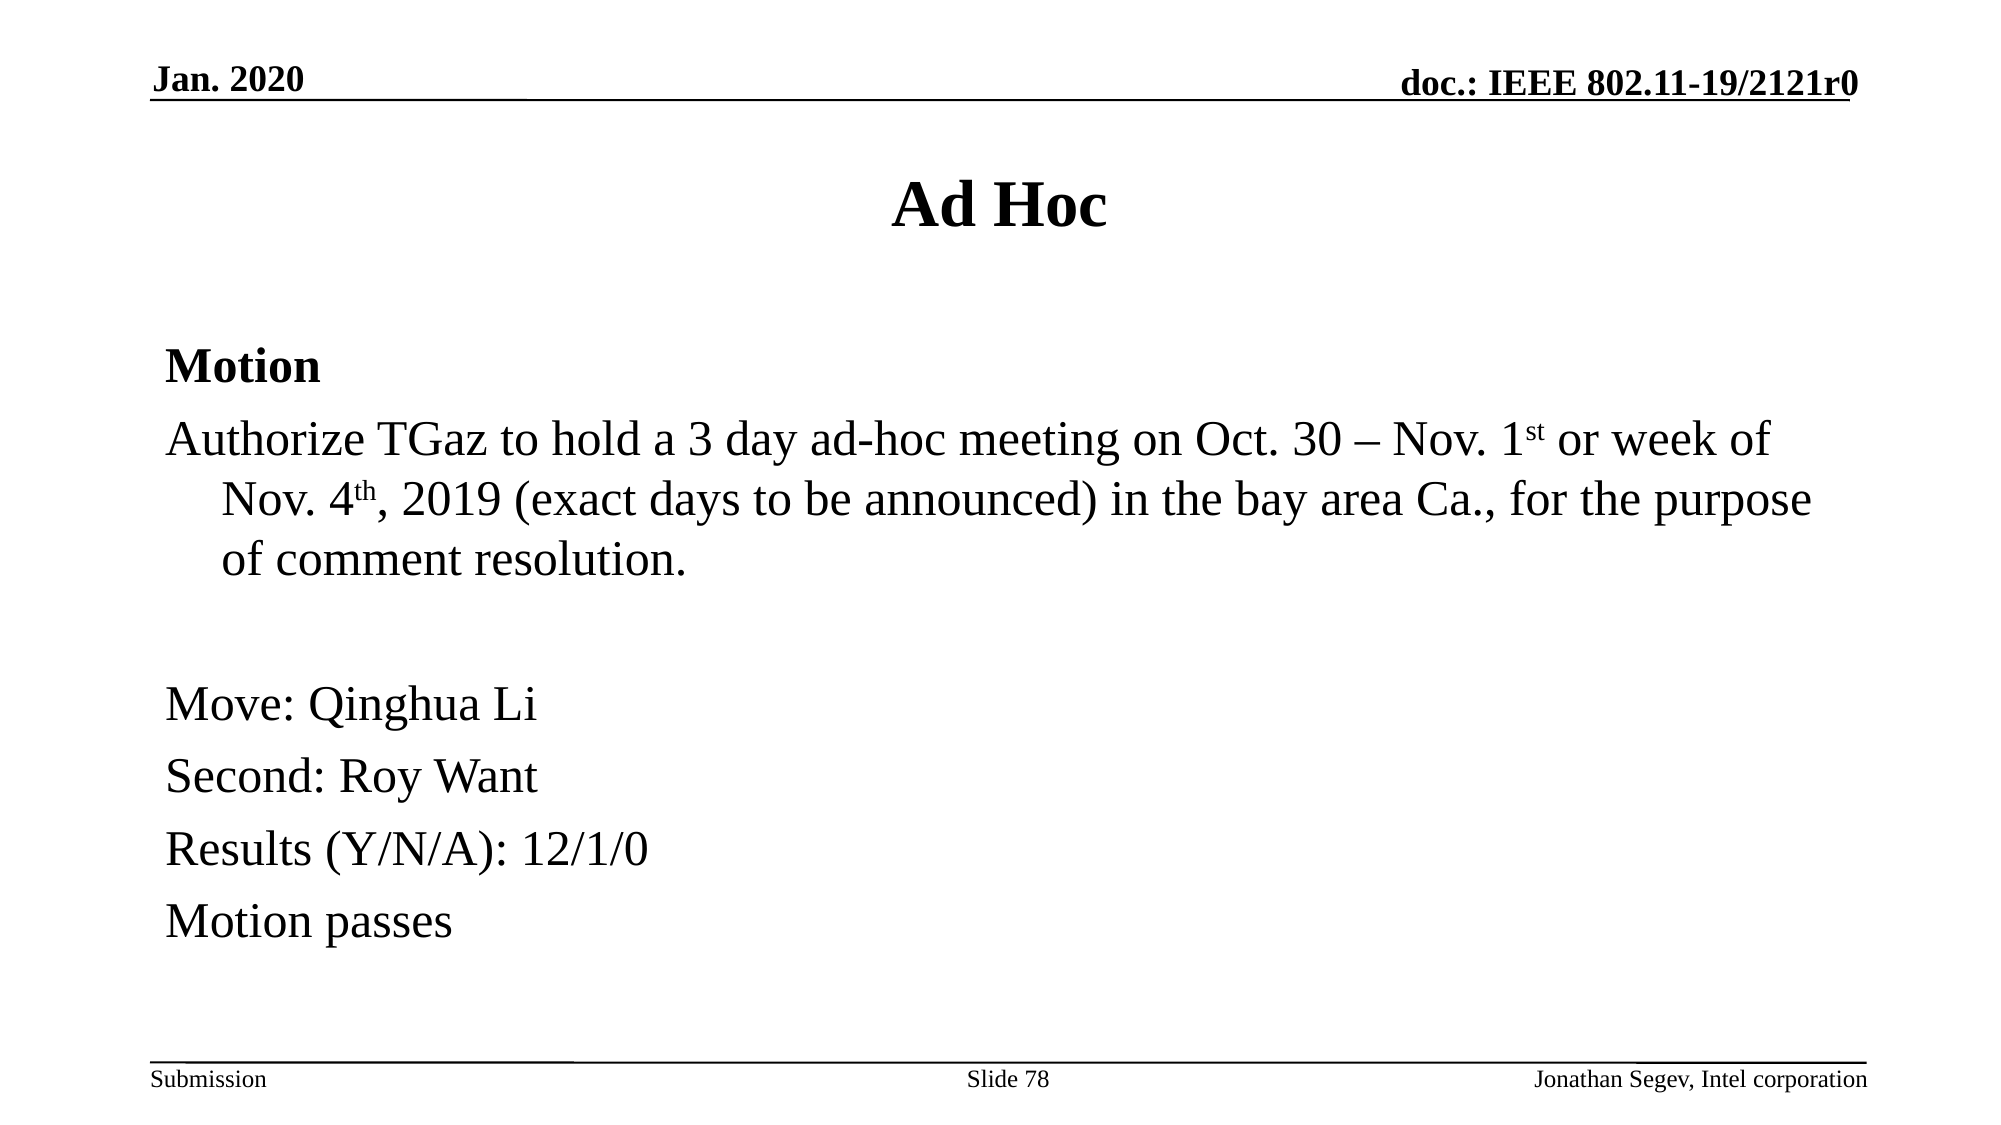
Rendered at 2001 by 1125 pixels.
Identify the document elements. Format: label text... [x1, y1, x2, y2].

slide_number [152, 54, 563, 100]
slide_number Slide 78 [950, 1061, 1067, 1123]
title Ad Hoc [149, 112, 1850, 288]
footer Jonathan Segev, Intel corporation [1171, 1061, 1869, 1093]
list Motion Authorize TGaz to hold a 3 day ad-hoc meeting on Oct. 30 – Nov. 1st or week of Nov. 4th, 2019 (exact days to be announced) in the bay area Ca., for the purpose of comment resolution. Move: Qinghua Li Second: Roy Want Results (Y/N/A): 12/1/0 Motion passes [149, 324, 1850, 1000]
